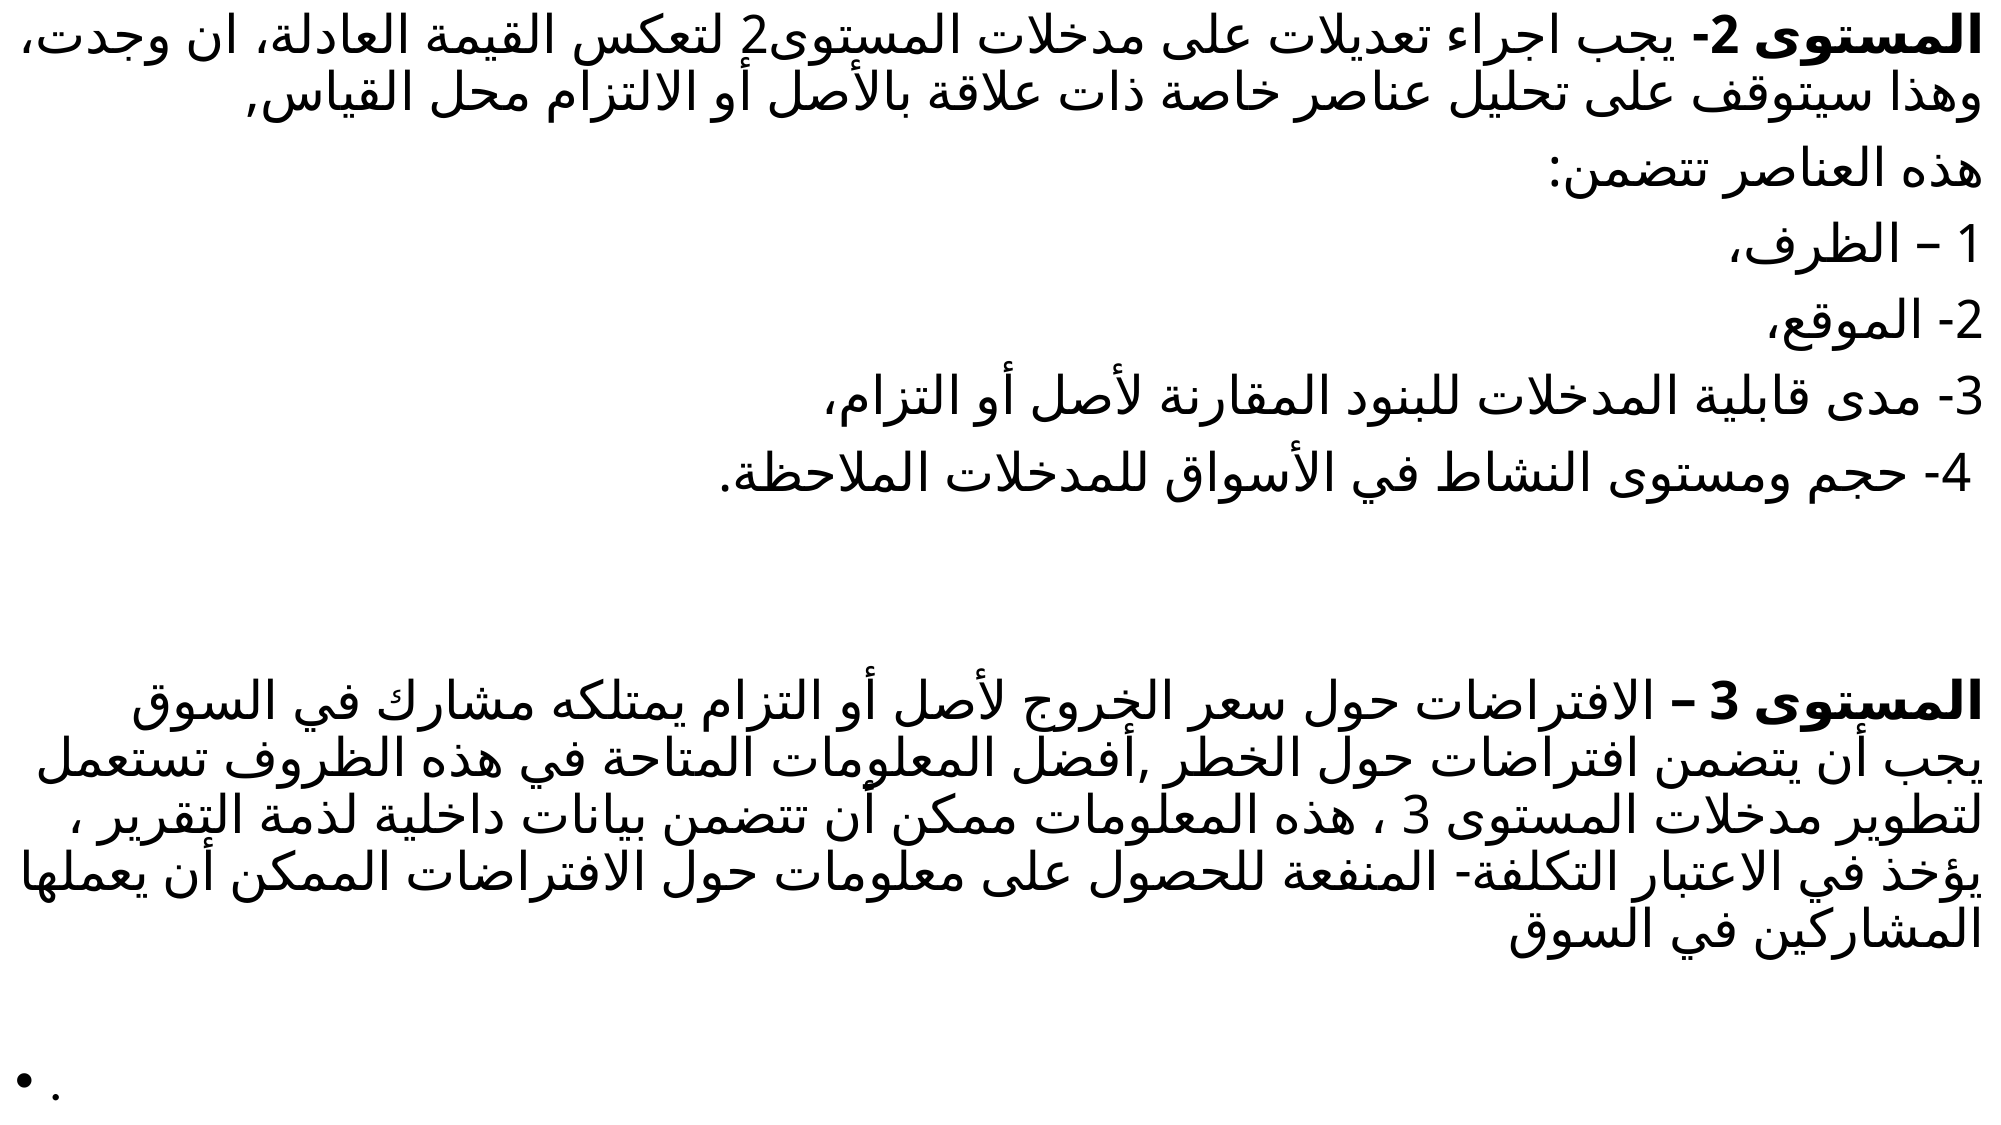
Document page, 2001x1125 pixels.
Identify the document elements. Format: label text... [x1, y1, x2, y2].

list المستوى 2- يجب اجراء تعديلات على مدخلات المستوى2 لتعكس القيمة العادلة، ان وجدت، وهذا سيتوقف على تحليل عناصر خاصة ذات علاقة بالأصل أو الالتزام محل القياس, هذه العناصر تتضمن: 1 – الظرف، 2- الموقع، 3- مدى قابلية المدخلات للبنود المقارنة لأصل أو التزام، 4- حجم ومستوى النشاط في الأسواق للمدخلات الملاحظة. المستوى 3 – الافتراضات حول سعر الخروج لأصل أو التزام يمتلكه مشارك في السوق يجب أن يتضمن افتراضات حول الخطر ,أفضل المعلومات المتاحة في هذه الظروف تستعمل لتطوير مدخلات المستوى 3 ، هذه المعلومات ممكن أن تتضمن بيانات داخلية لذمة التقرير ، يؤخذ في الاعتبار التكلفة- المنفعة للحصول على معلومات حول الافتراضات الممكن أن يعملها المشاركين في السوق . [0, 0, 2000, 1125]
